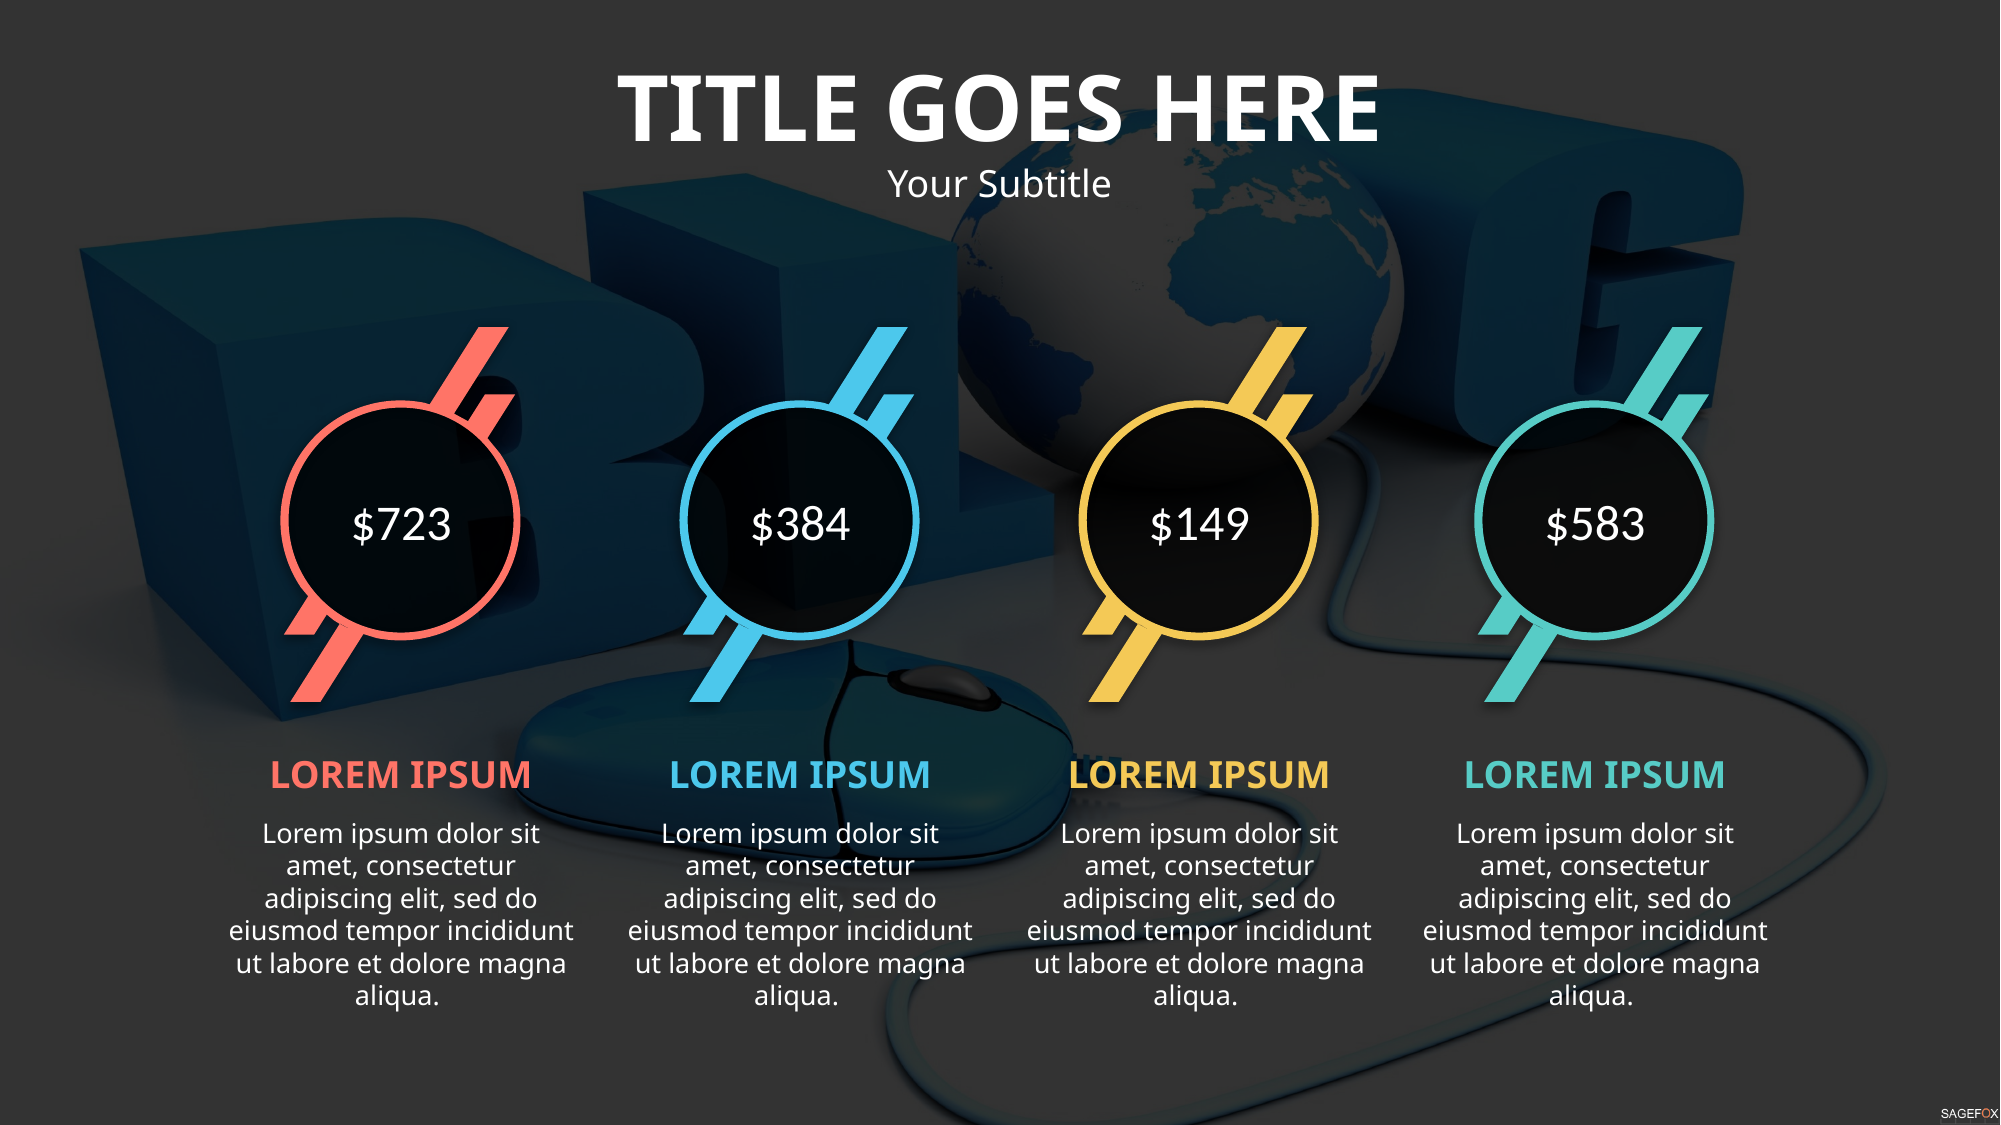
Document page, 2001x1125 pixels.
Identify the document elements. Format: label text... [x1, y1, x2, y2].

picture [0, 0, 2001, 1125]
text_box $723 [293, 419, 506, 631]
text_box LOREM IPSUM Lorem ipsum dolor sit amet, consectetur adipiscing elit, sed do eiusmod tempor incididunt ut labore et dolore magna aliqua. [1411, 746, 1779, 1017]
text_box [279, 326, 522, 704]
text_box [678, 326, 921, 704]
text_box TITLE GOES HERE Your Subtitle [548, 42, 1452, 212]
text_box LOREM IPSUM Lorem ipsum dolor sit amet, consectetur adipiscing elit, sed do eiusmod tempor incididunt ut labore et dolore magna aliqua. [1015, 746, 1383, 1017]
text_box LOREM IPSUM Lorem ipsum dolor sit amet, consectetur adipiscing elit, sed do eiusmod tempor incididunt ut labore et dolore magna aliqua. [616, 746, 984, 1017]
text_box [1077, 326, 1320, 704]
text_box $149 [1092, 419, 1304, 631]
text_box [1473, 326, 1716, 704]
text_box LOREM IPSUM Lorem ipsum dolor sit amet, consectetur adipiscing elit, sed do eiusmod tempor incididunt ut labore et dolore magna aliqua. [217, 746, 585, 1017]
text_box $384 [694, 419, 907, 631]
text_box $583 [1487, 419, 1700, 631]
